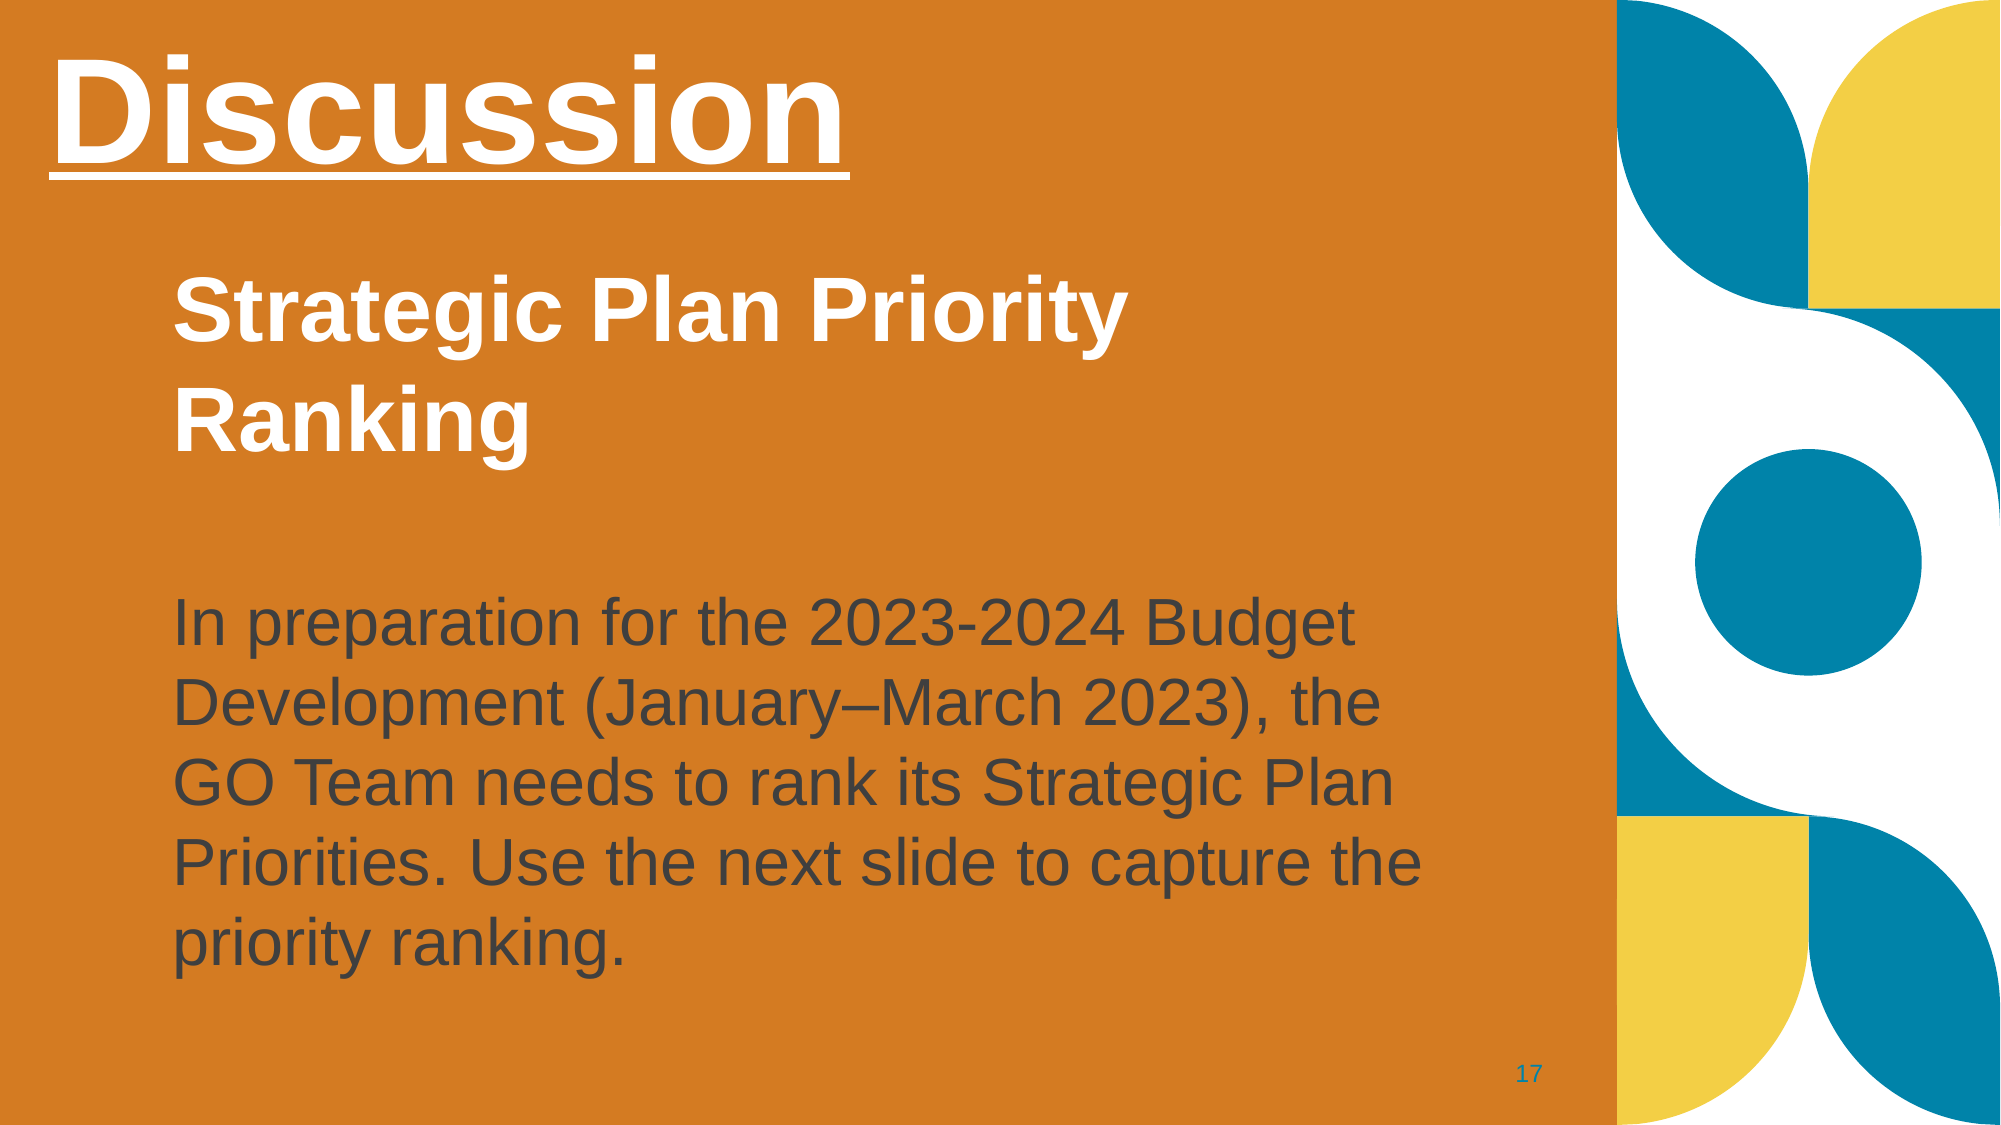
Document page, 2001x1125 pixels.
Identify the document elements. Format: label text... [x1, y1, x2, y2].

text_box Discussion [34, 6, 1323, 202]
text_box Strategic Plan Priority Ranking In preparation for the 2023-2024 Budget Development (January–March 2023), the GO Team needs to rank its Strategic Plan Priorities. Use the next slide to capture the priority ranking. [157, 241, 1446, 1067]
slide_number ‹#› [1366, 1042, 1559, 1103]
